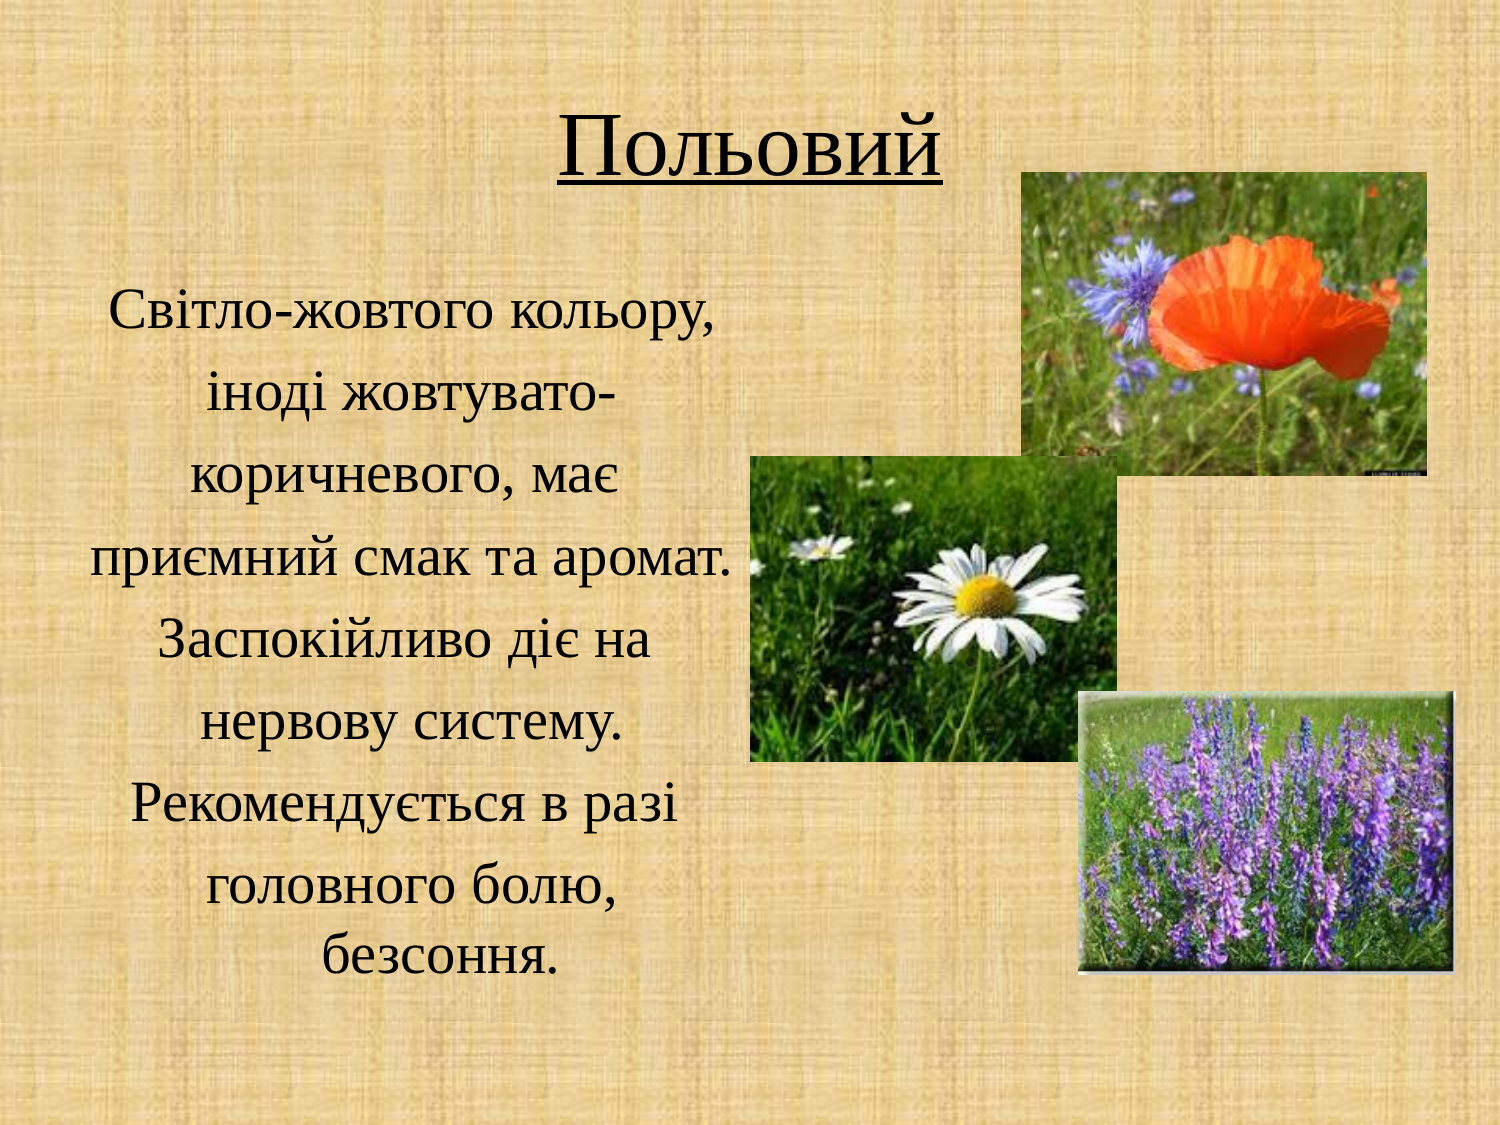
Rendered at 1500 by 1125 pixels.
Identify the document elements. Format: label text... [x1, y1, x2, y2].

title Польовий [75, 45, 1425, 233]
picture [0, 0, 1500, 1125]
list Світло-жовтого кольору, іноді жовтувато- коричневого, має приємний смак та аромат. Заспокійливо діє на нервову систему. Рекомендується в разі головного болю, безсоння. [75, 262, 750, 1005]
